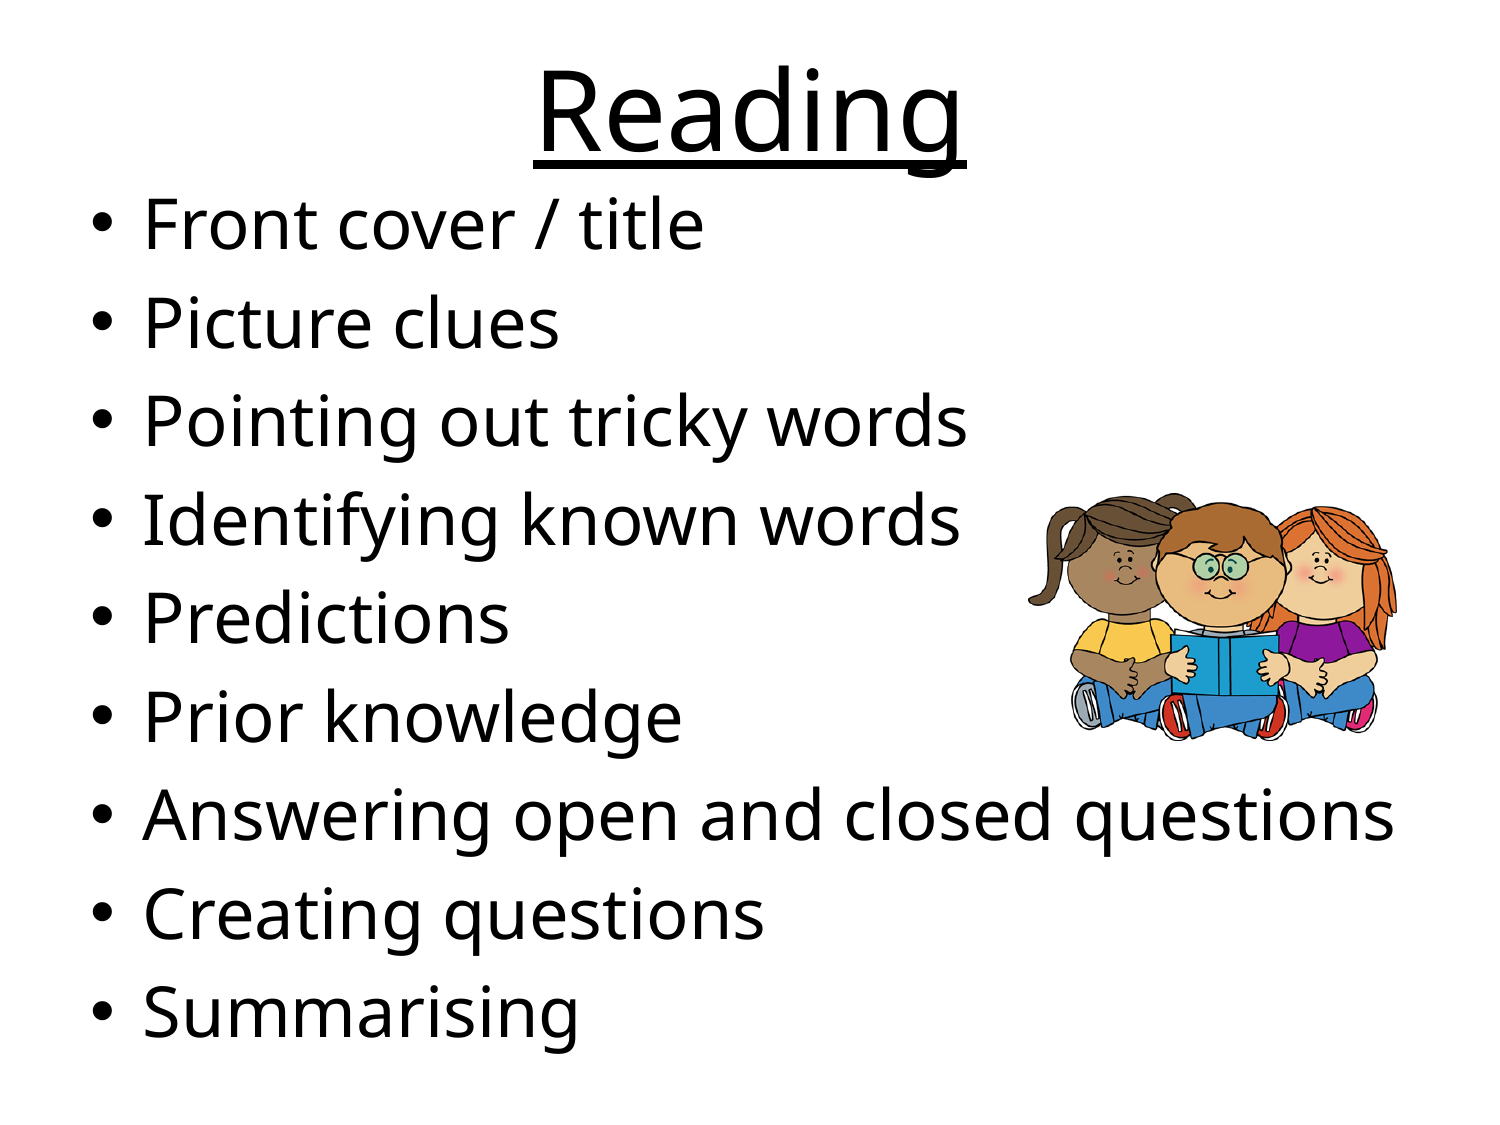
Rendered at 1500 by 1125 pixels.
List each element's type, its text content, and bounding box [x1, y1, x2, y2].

list Front cover / title Picture clues Pointing out tricky words Identifying known words Predictions Prior knowledge Answering open and closed questions Creating questions Summarising [75, 171, 1425, 1079]
title Reading [75, 13, 1425, 171]
picture [1028, 493, 1397, 741]
